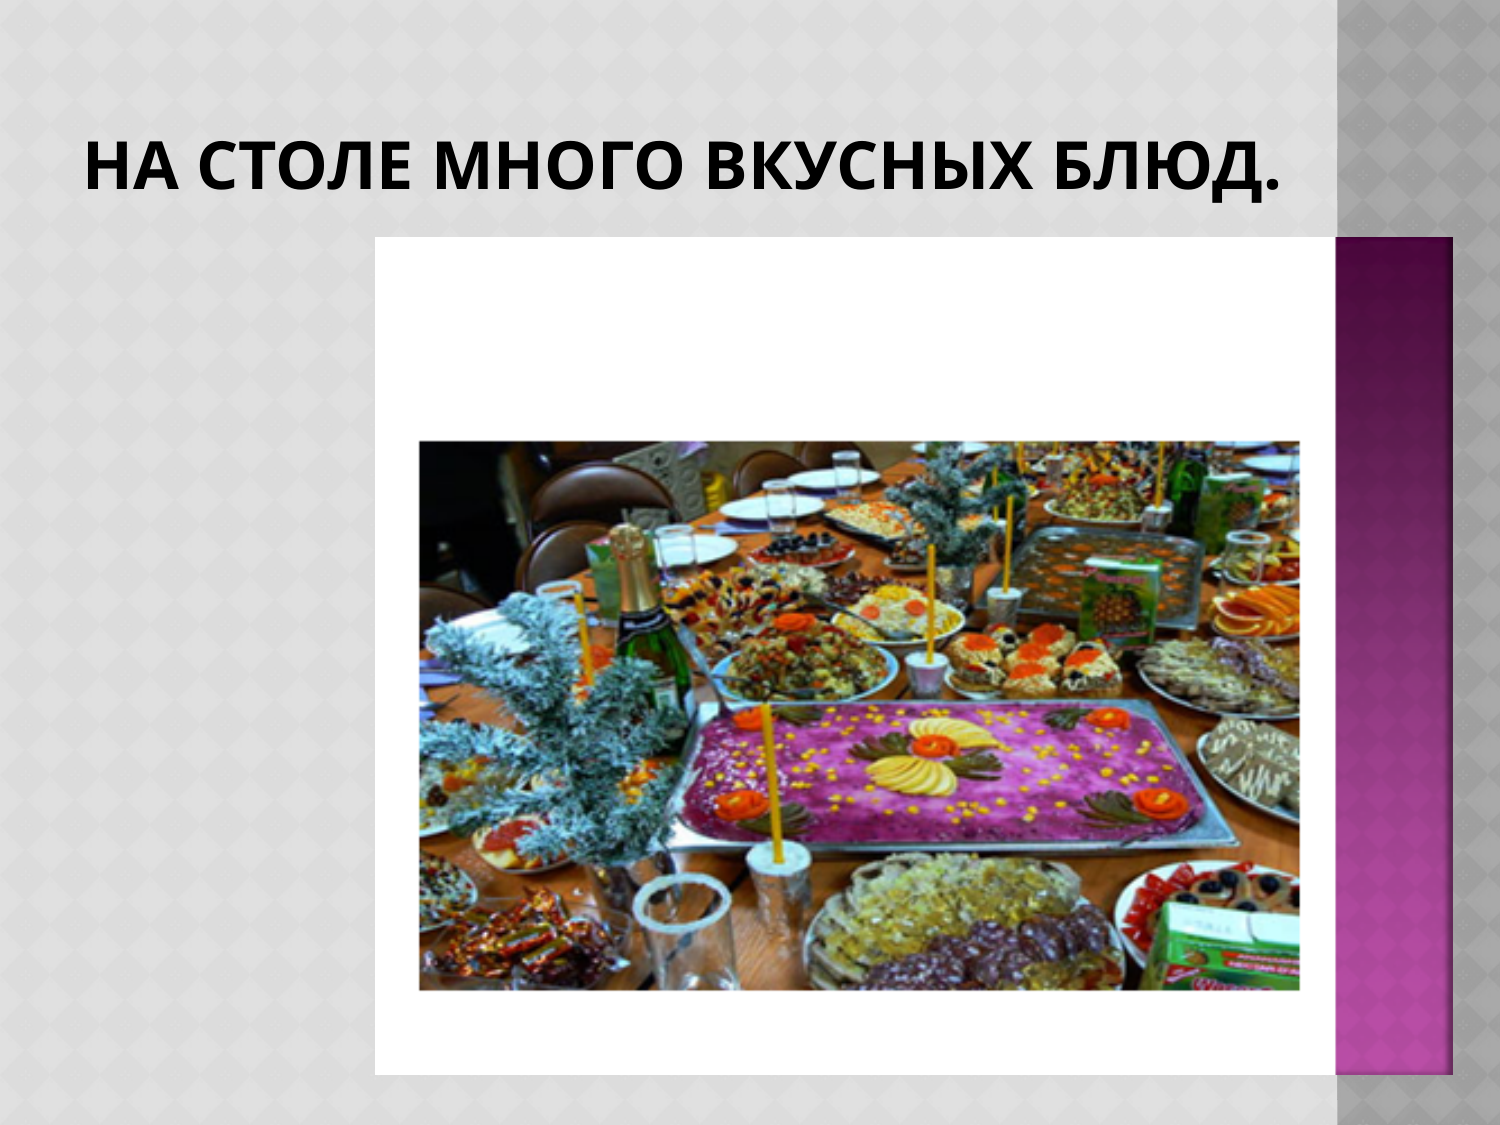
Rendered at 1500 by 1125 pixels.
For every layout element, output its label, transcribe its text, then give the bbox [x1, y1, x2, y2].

picture [374, 237, 1454, 1076]
title На столе много вкусных блюд. [75, 50, 1350, 203]
